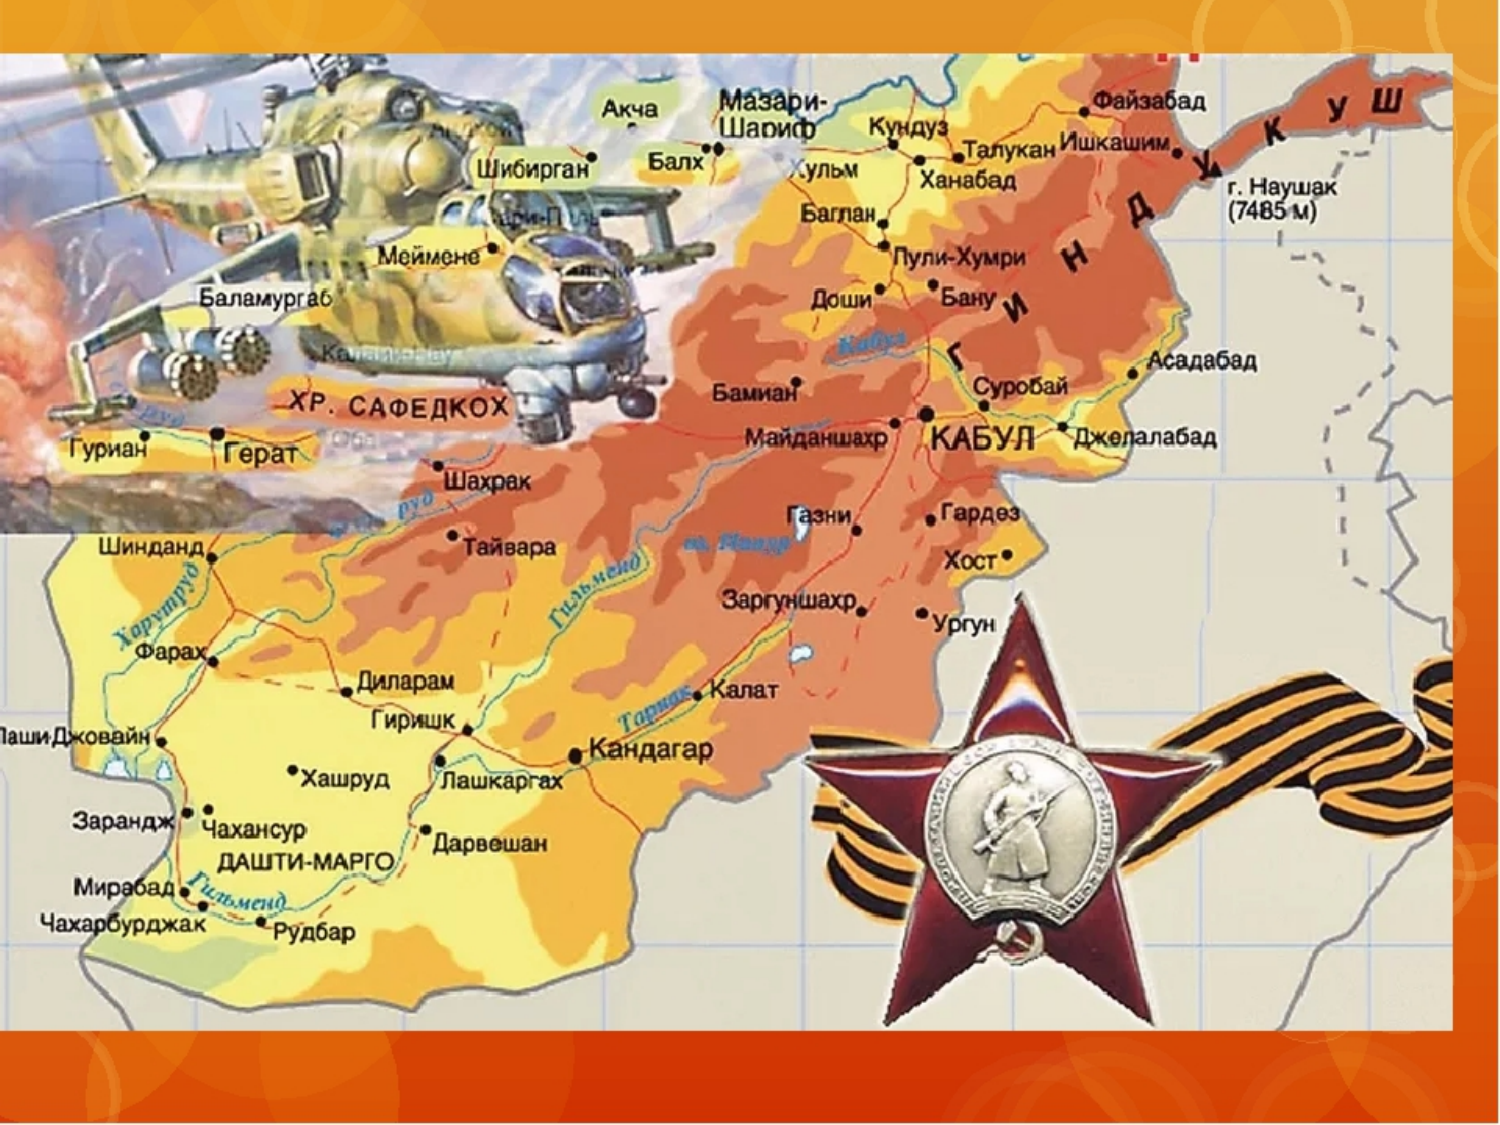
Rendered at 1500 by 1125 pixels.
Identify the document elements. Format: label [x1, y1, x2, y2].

list [0, 0, 1500, 1125]
